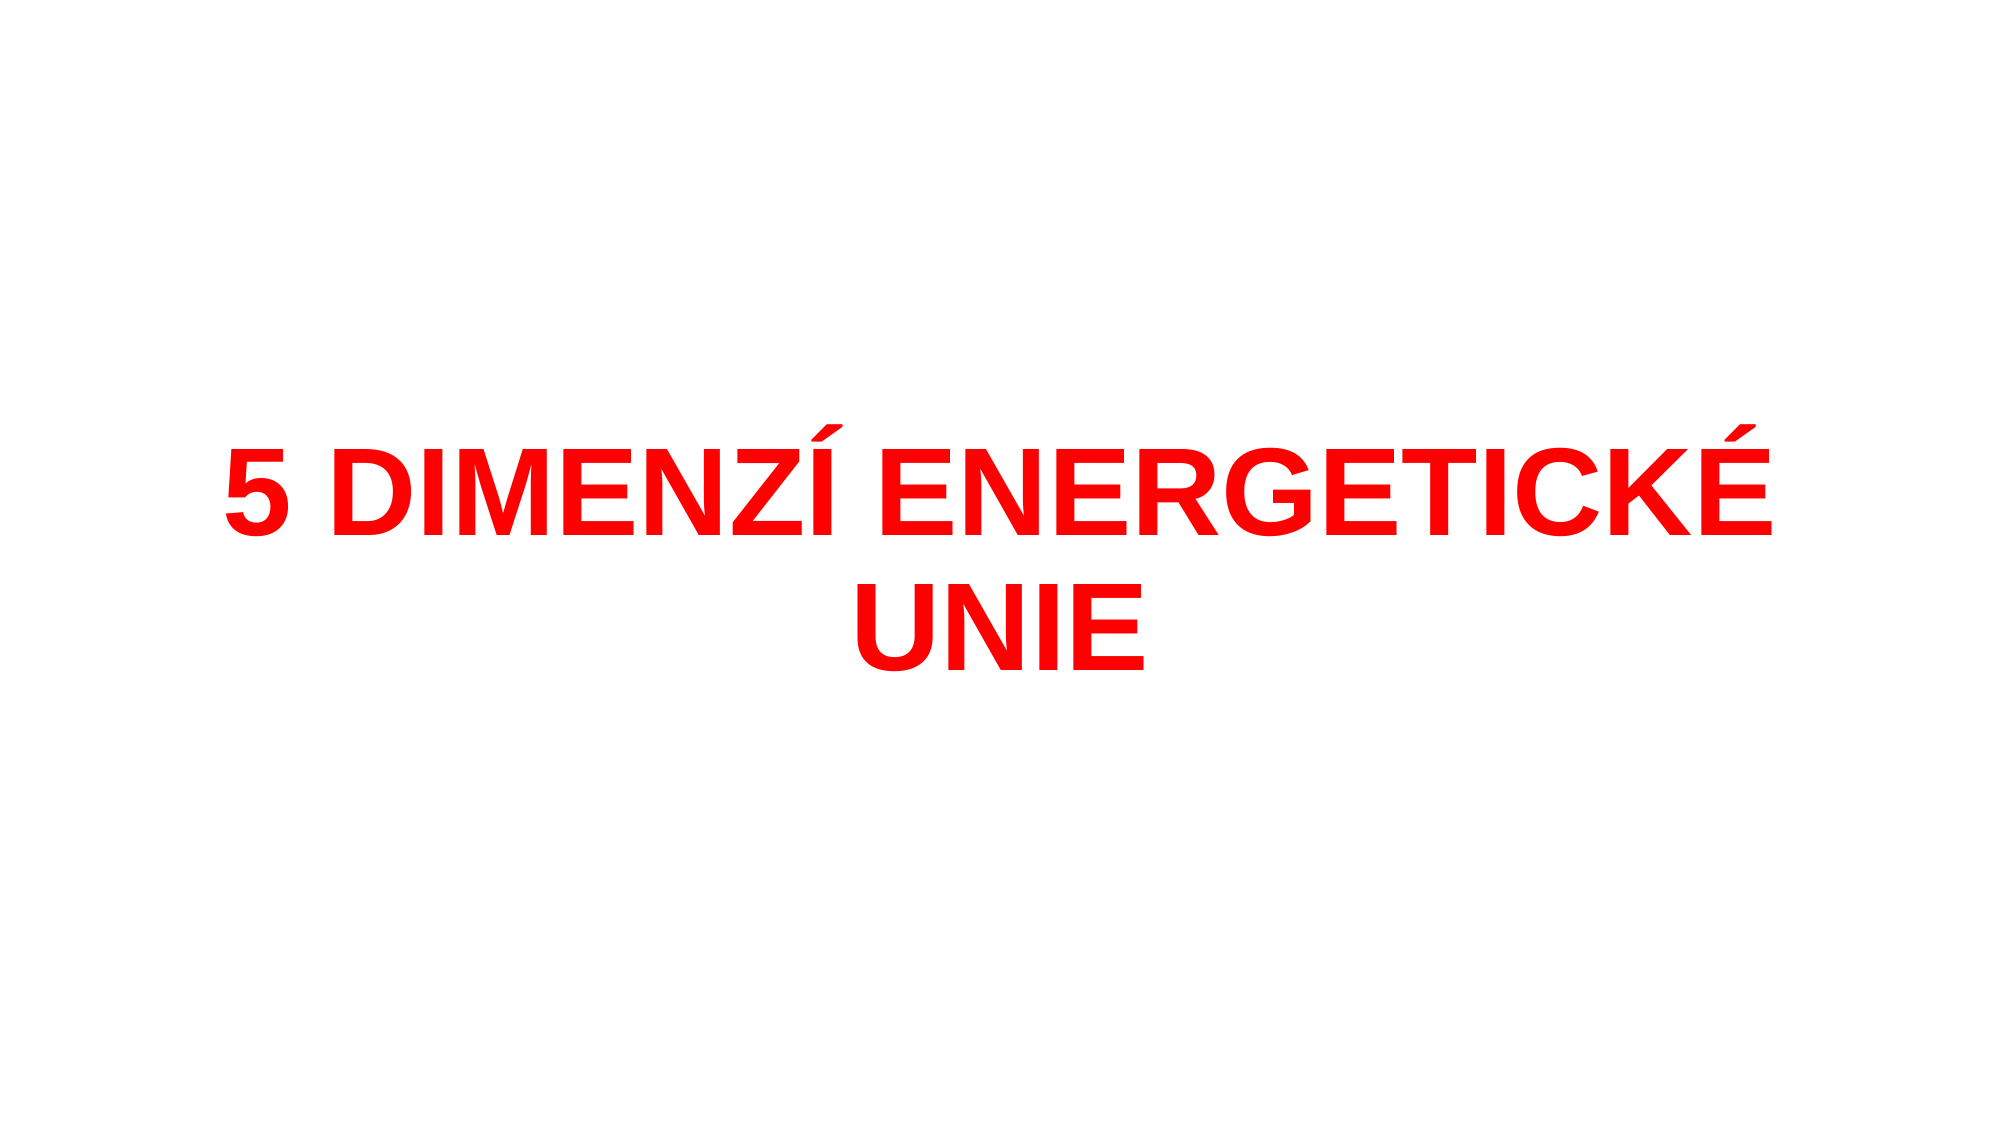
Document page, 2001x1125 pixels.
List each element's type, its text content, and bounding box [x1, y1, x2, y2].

title 5 DIMENZÍ ENERGETICKÉ UNIE [41, 378, 1958, 747]
